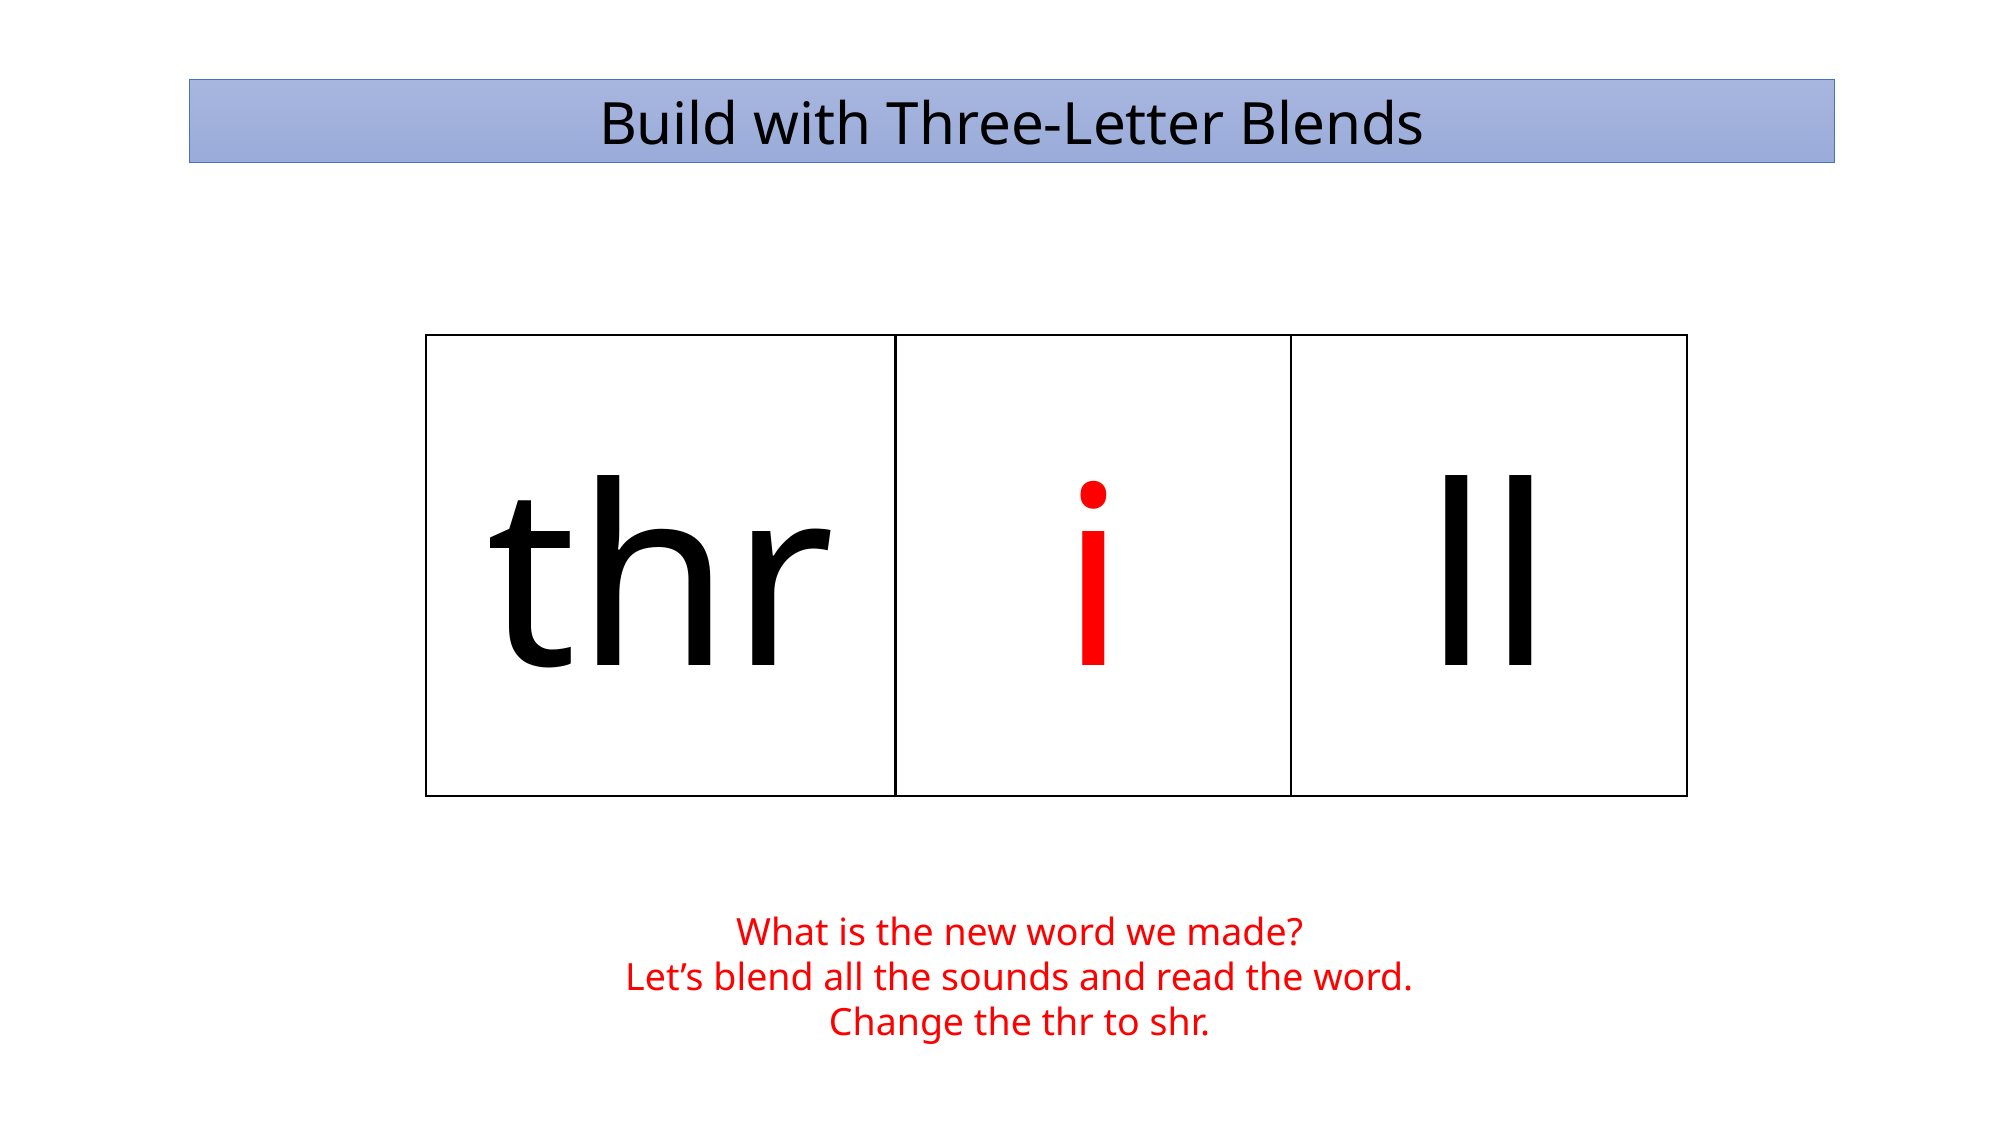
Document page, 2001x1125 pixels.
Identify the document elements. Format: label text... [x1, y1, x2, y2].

text_box Build with Three-Letter Blends [189, 79, 1835, 163]
text_box thr [425, 334, 894, 797]
text_box ll [1290, 334, 1688, 797]
text_box What is the new word we made? Let’s blend all the sounds and read the word. Change the thr to shr. [322, 900, 1717, 1051]
text_box i [894, 334, 1290, 797]
